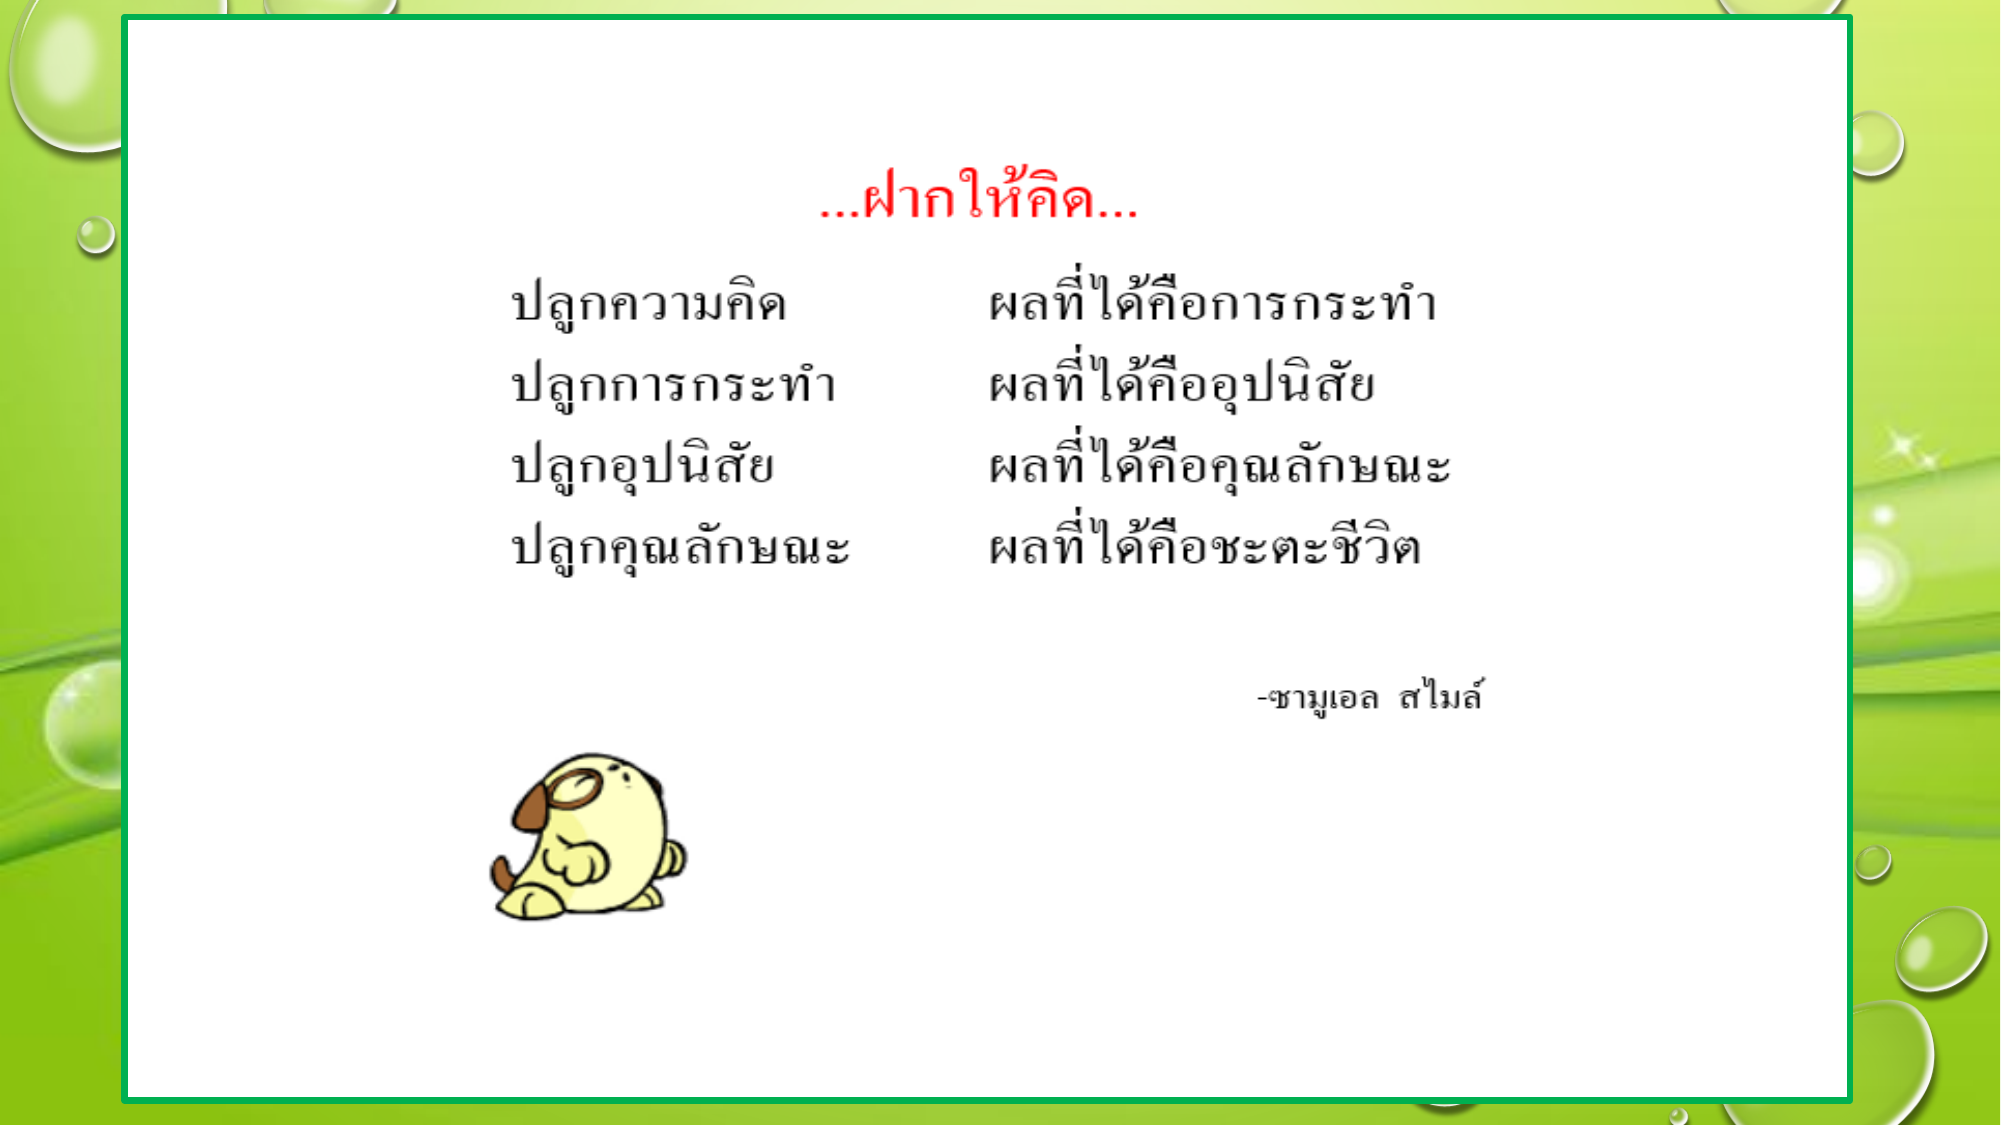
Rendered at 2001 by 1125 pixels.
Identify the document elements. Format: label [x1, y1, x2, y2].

picture [0, 0, 2001, 1125]
text_box [123, 16, 1851, 1102]
